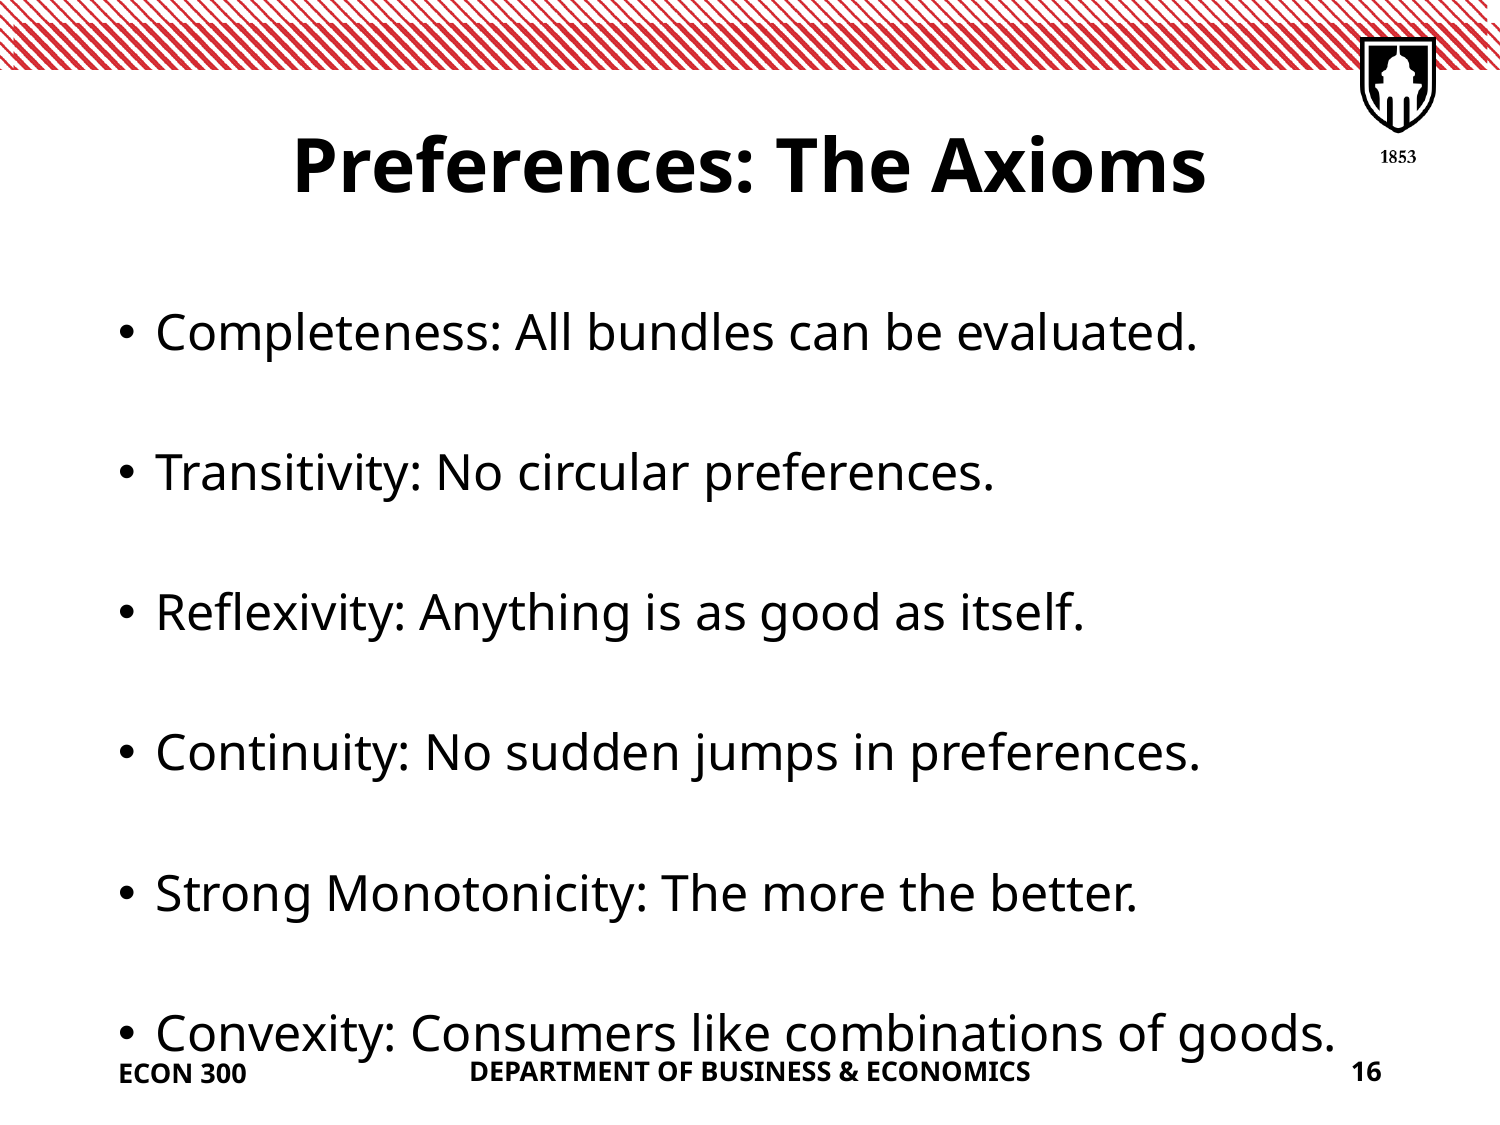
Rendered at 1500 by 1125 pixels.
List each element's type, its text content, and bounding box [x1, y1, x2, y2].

picture [0, 0, 1500, 163]
list Completeness: All bundles can be evaluated. Transitivity: No circular preferences. Reflexivity: Anything is as good as itself. Continuity: No sudden jumps in preferences. Strong Monotonicity: The more the better. Convexity: Consumers like combinations of goods. [103, 299, 1397, 1014]
slide_number ECON 300 [103, 1042, 277, 1103]
footer DEPARTMENT OF BUSINESS & ECONOMICS [277, 1042, 1059, 1103]
slide_number 16 [1059, 1042, 1397, 1103]
title Preferences: The Axioms [103, 59, 1397, 278]
